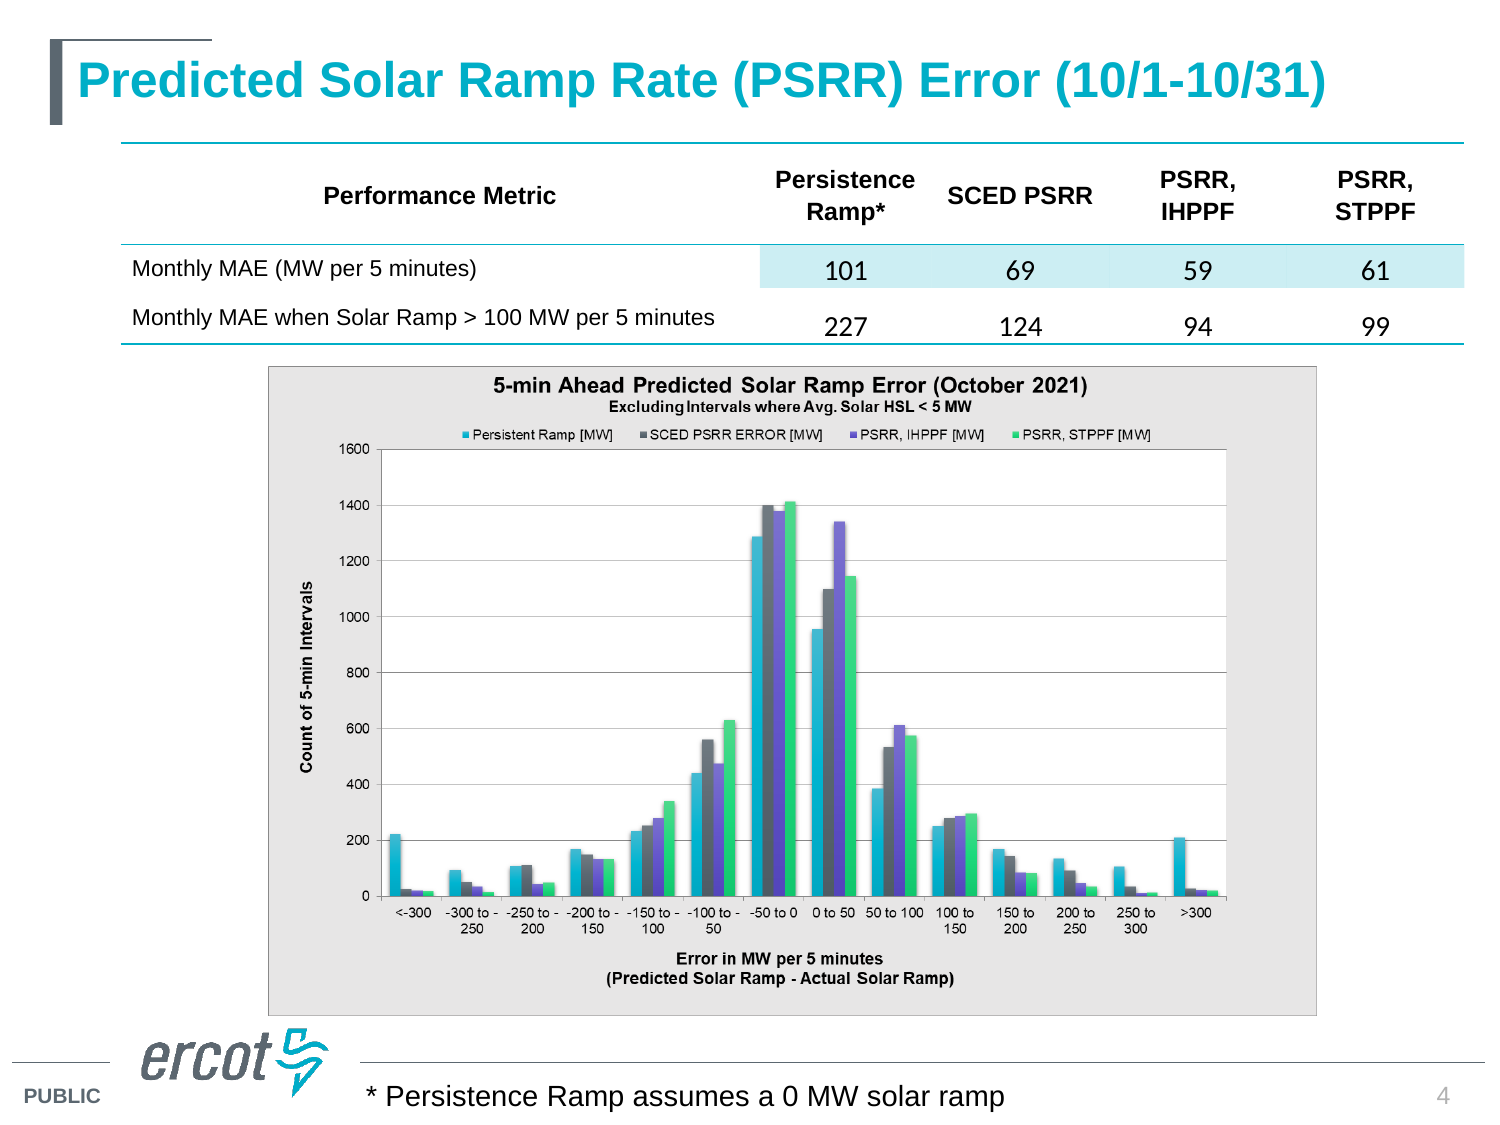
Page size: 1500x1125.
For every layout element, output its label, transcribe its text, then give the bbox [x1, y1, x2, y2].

table_cell 124 [932, 300, 1109, 343]
table_header PSRR, IHPPF [1109, 144, 1287, 244]
table_header SCED PSRR [932, 144, 1109, 244]
picture [137, 1024, 332, 1100]
table_header Persistence Ramp* [760, 144, 932, 244]
picture [267, 366, 1318, 1017]
table_header PSRR, STPPF [1287, 144, 1464, 244]
table_cell 69 [932, 245, 1109, 250]
table_cell 101 [760, 245, 932, 250]
table_cell 94 [1109, 300, 1287, 343]
table_cell 99 [1287, 288, 1464, 343]
table_cell 227 [760, 300, 932, 343]
table_cell 59 [1109, 245, 1287, 250]
table_cell Monthly MAE (MW per 5 minutes) [121, 245, 760, 250]
text_box * Persistence Ramp assumes a 0 MW solar ramp [351, 1069, 1021, 1120]
table_cell Monthly MAE when Solar Ramp > 100 MW per 5 minutes [121, 300, 760, 343]
slide_number 4 [1400, 1076, 1488, 1113]
title Predicted Solar Ramp Rate (PSRR) Error (10/1-10/31) [62, 39, 1450, 125]
table_header Performance Metric [121, 144, 760, 244]
text_box [37, 250, 1325, 300]
table_cell 61 [1287, 245, 1464, 288]
